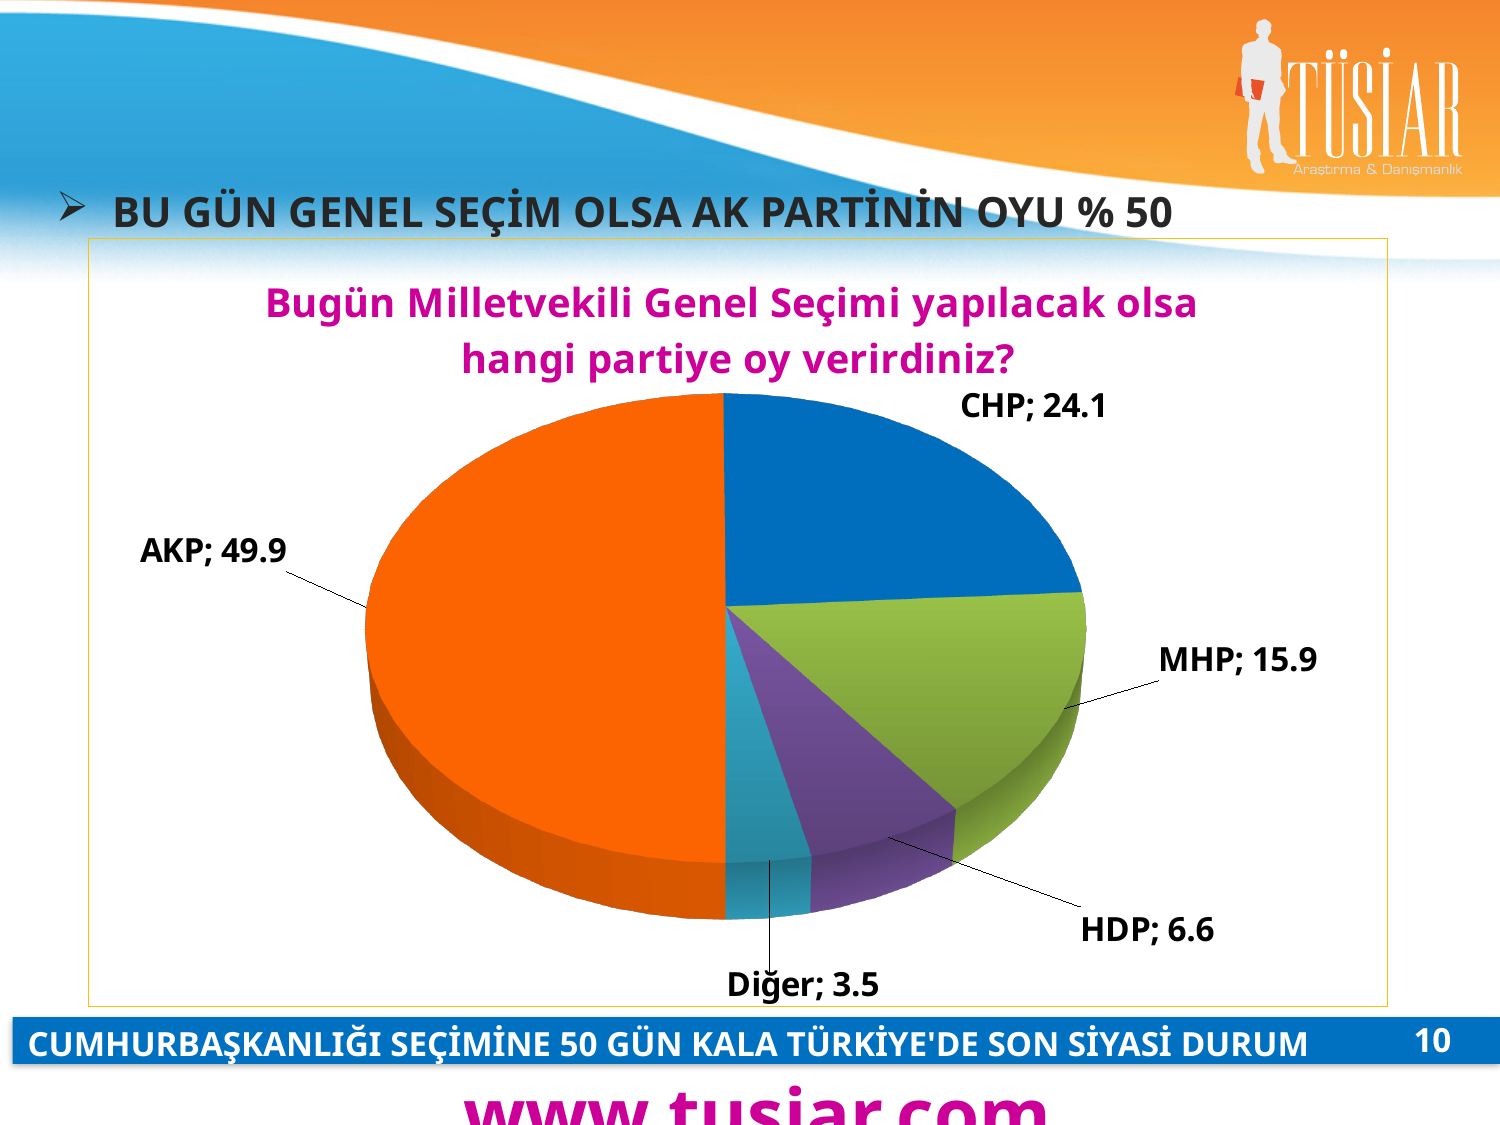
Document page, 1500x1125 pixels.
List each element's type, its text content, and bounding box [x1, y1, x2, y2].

picture [0, 0, 1500, 1125]
chart [88, 238, 1389, 1007]
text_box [1234, 18, 1464, 177]
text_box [12, 1011, 1500, 1125]
text_box BU GÜN GENEL SEÇİM OLSA AK PARTİNİN OYU % 50 [41, 178, 1386, 244]
